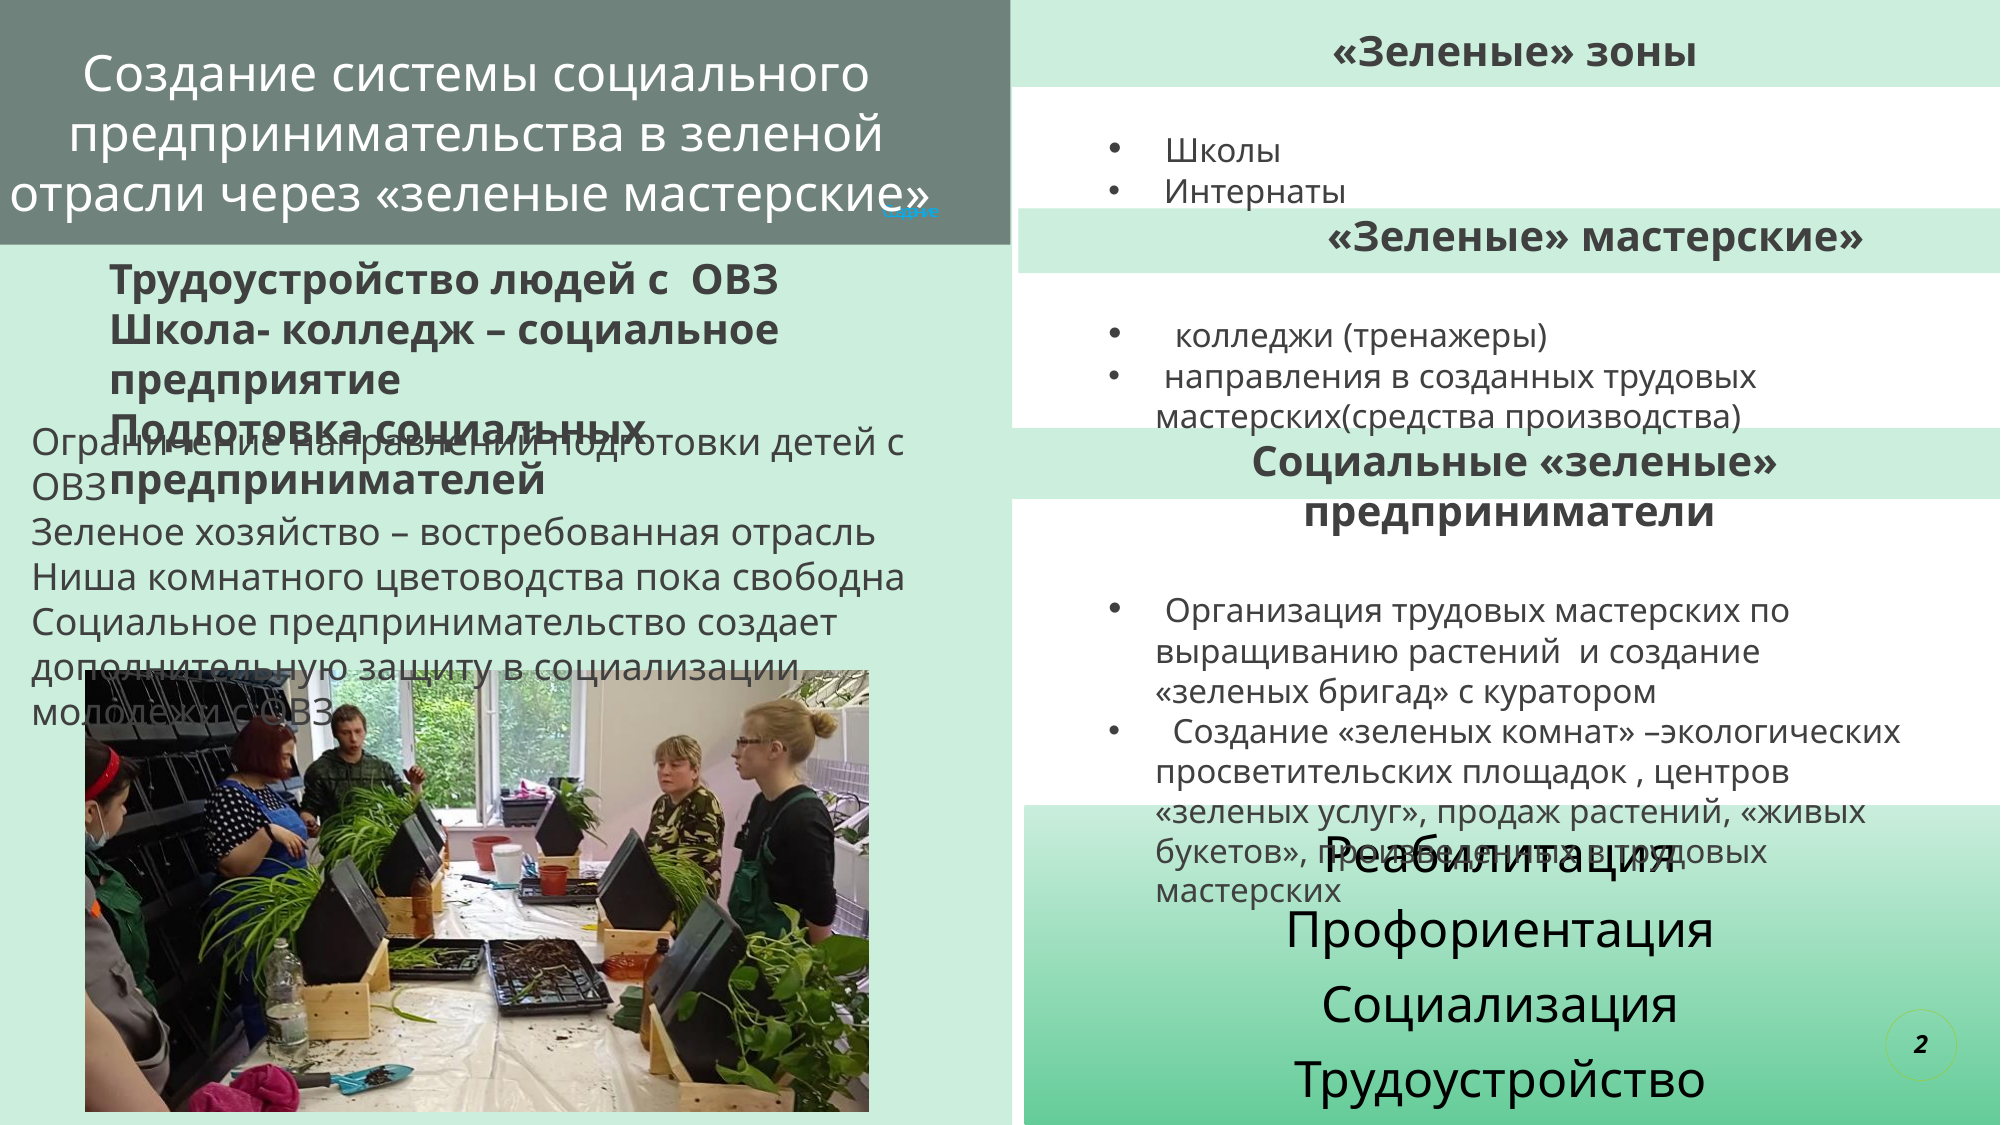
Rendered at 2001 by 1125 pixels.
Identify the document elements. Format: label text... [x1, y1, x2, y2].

text_box [1922, 427, 2000, 500]
slide_number 2 [1885, 1009, 1957, 1081]
text_box [1017, 207, 1108, 274]
text_box «Зеленые» зоны Школы Интернаты «Зеленые» мастерские» колледжи (тренажеры) направления в созданных трудовых мастерских(средства производства) Социальные «зеленые» предприниматели Организация трудовых мастерских по выращиванию растений и создание «зеленых бригад» с куратором Создание «зеленых комнат» –экологических просветительских площадок , центров «зеленых услуг», продаж растений, «живых букетов», произведенных в трудовых мастерских [1108, 25, 1922, 787]
text_box [1922, 207, 2000, 274]
text_box [1013, 427, 1108, 500]
text_box Трудоустройство людей с ОВЗ Школа- колледж – социальное предприятие Подготовка социальных предпринимателей [108, 257, 910, 418]
text_box [1013, 0, 2000, 88]
title Создание [0, 0, 1011, 245]
picture [85, 670, 869, 1112]
text_box Создание системы социального предпринимательства в зеленой отрасли через «зеленые мастерские» [0, 41, 967, 257]
subtitle Реабилитация Профориентация Социализация Трудоустройство [1024, 805, 2000, 1125]
text_box [0, 0, 1013, 1125]
text_box Ограничение направлений подготовки детей с ОВЗ Зеленое хозяйство – востребованная отрасль Ниша комнатного цветоводства пока свободна Социальное предпринимательство создает дополнительную защиту в социализации молодежи с ОВЗ [0, 418, 956, 646]
